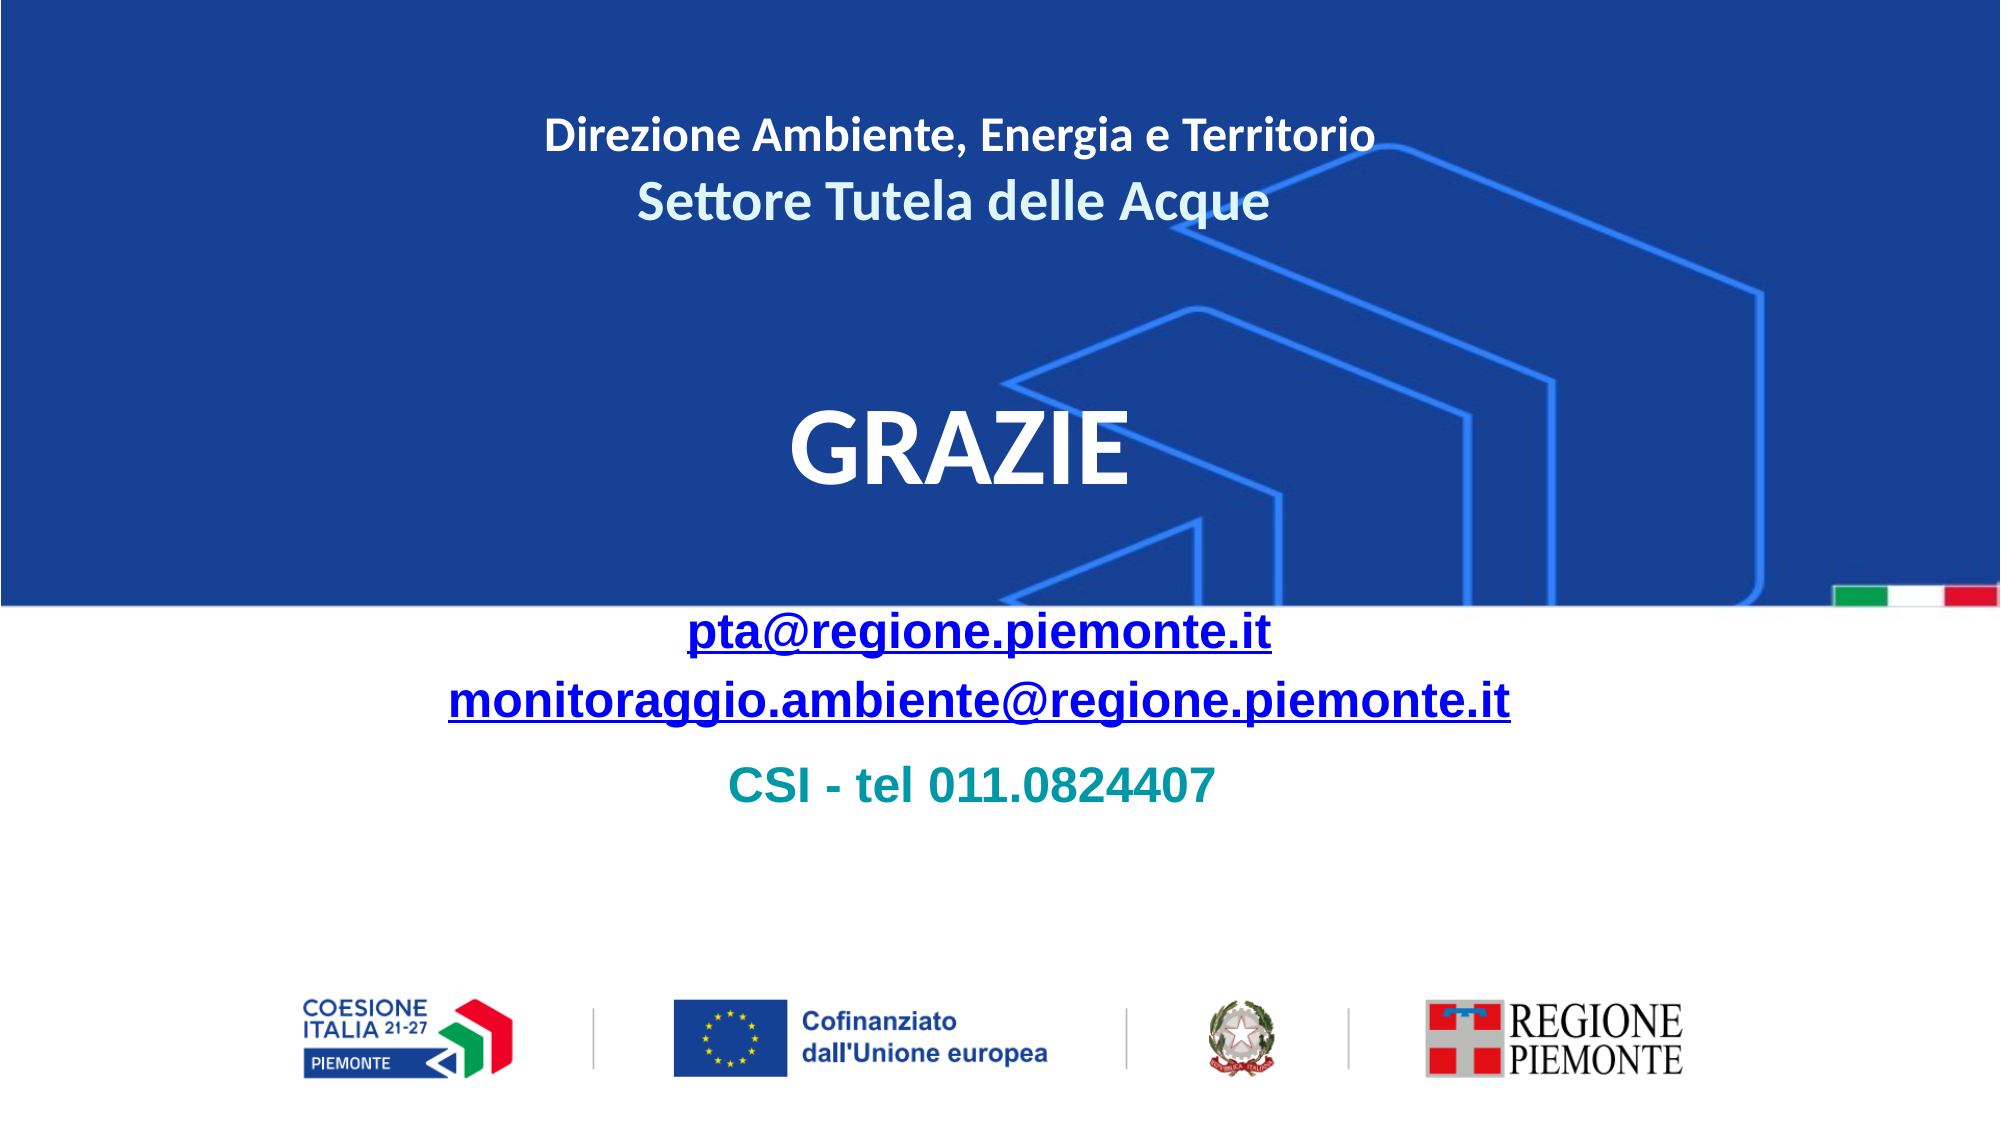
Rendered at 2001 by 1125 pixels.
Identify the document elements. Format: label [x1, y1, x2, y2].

picture [296, 982, 1690, 1107]
picture [1, 0, 2000, 721]
text_box [100, 732, 1898, 799]
